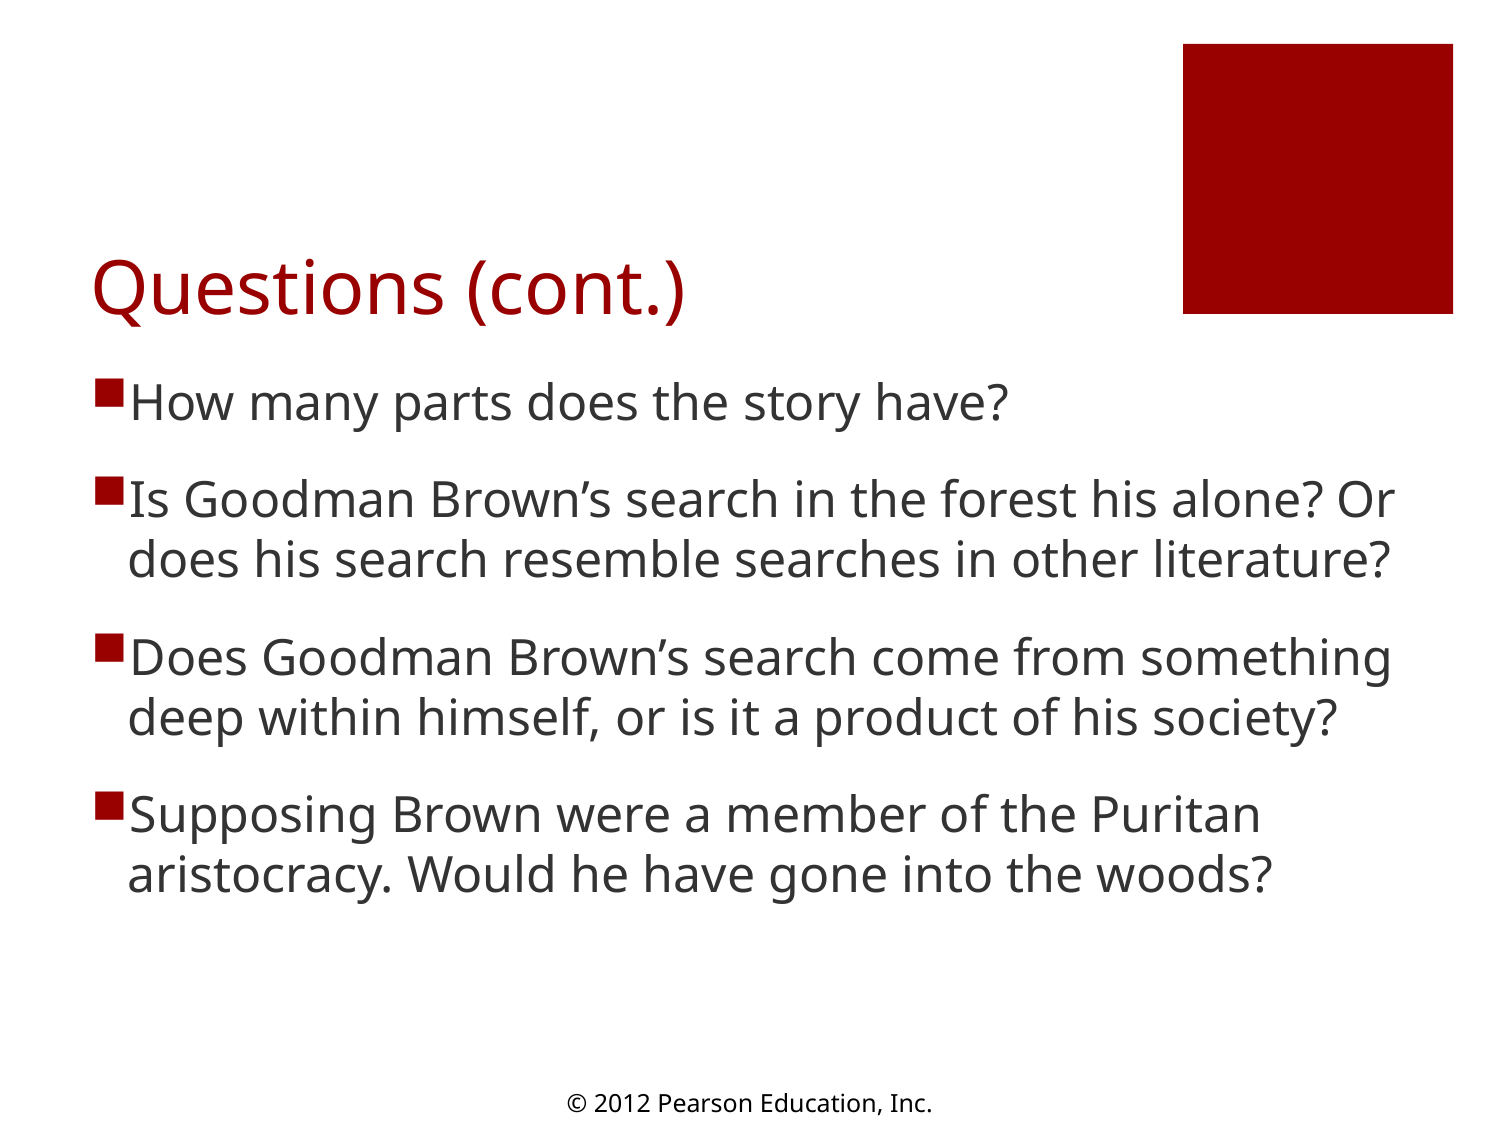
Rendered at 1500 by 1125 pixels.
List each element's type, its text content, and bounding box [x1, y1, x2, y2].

list How many parts does the story have? Is Goodman Brown’s search in the forest his alone? Or does his search resemble searches in other literature? Does Goodman Brown’s search come from something deep within himself, or is it a product of his society? Supposing Brown were a member of the Puritan aristocracy. Would he have gone into the woods? [74, 362, 1463, 1101]
title Questions (cont.) [74, 149, 1143, 338]
text_box © 2012 Pearson Education, Inc. [425, 1079, 1075, 1125]
